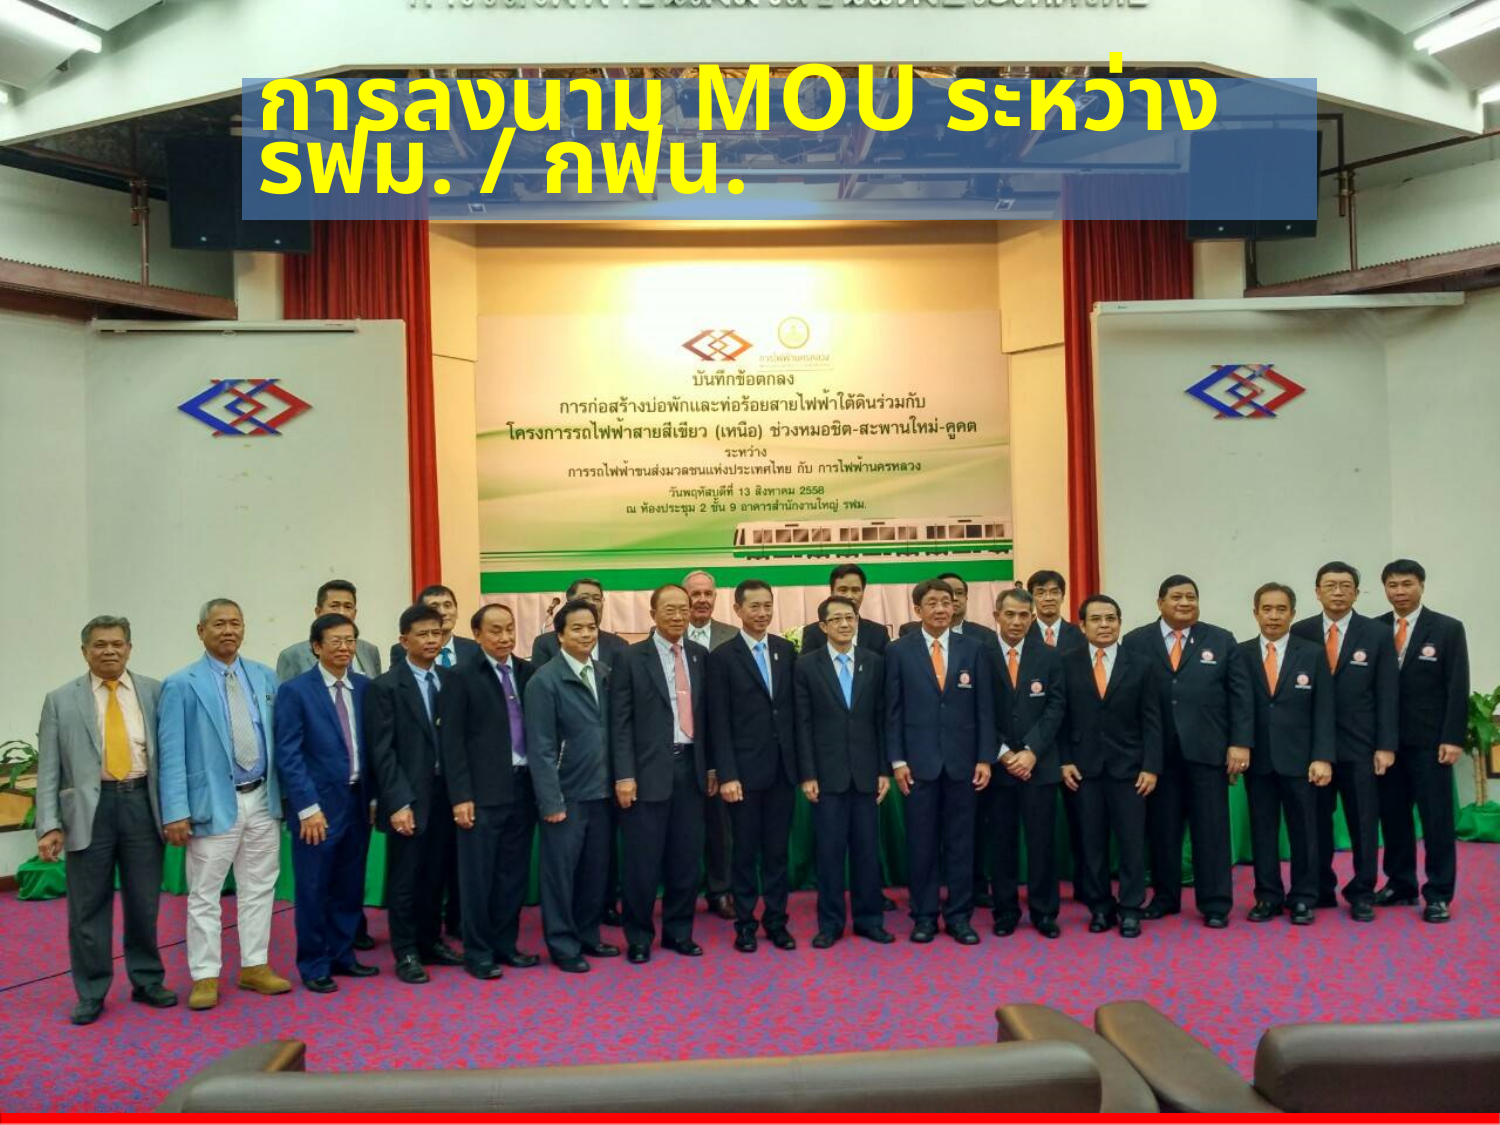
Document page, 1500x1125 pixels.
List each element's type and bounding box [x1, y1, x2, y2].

picture [0, 1113, 1500, 1125]
list [0, 0, 1500, 1113]
